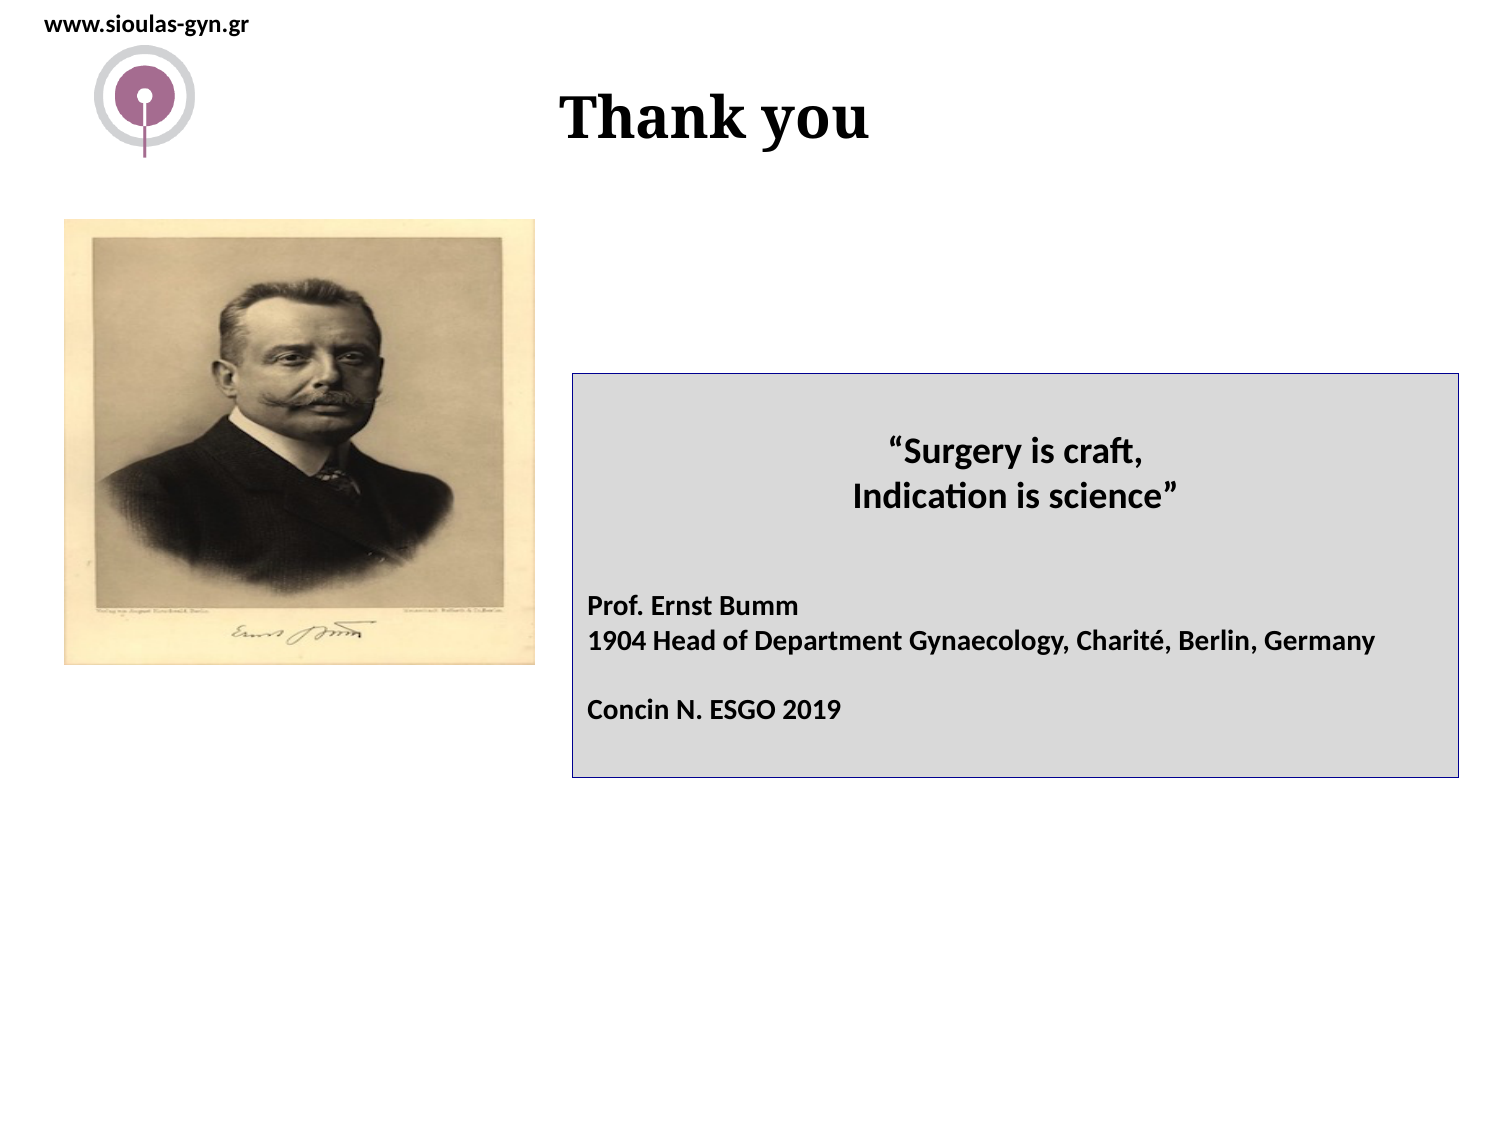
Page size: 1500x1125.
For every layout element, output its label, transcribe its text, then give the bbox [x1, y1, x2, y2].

picture [64, 219, 535, 665]
picture [93, 45, 196, 158]
text_box “Surgery is craft, Indication is science” Prof. Ernst Bumm 1904 Head of Department Gynaecology, Charité, Berlin, Germany Concin N. ESGO 2019 [572, 373, 1459, 778]
title Thank you [197, 66, 1235, 165]
text_box www.sioulas-gyn.gr [29, 0, 272, 45]
